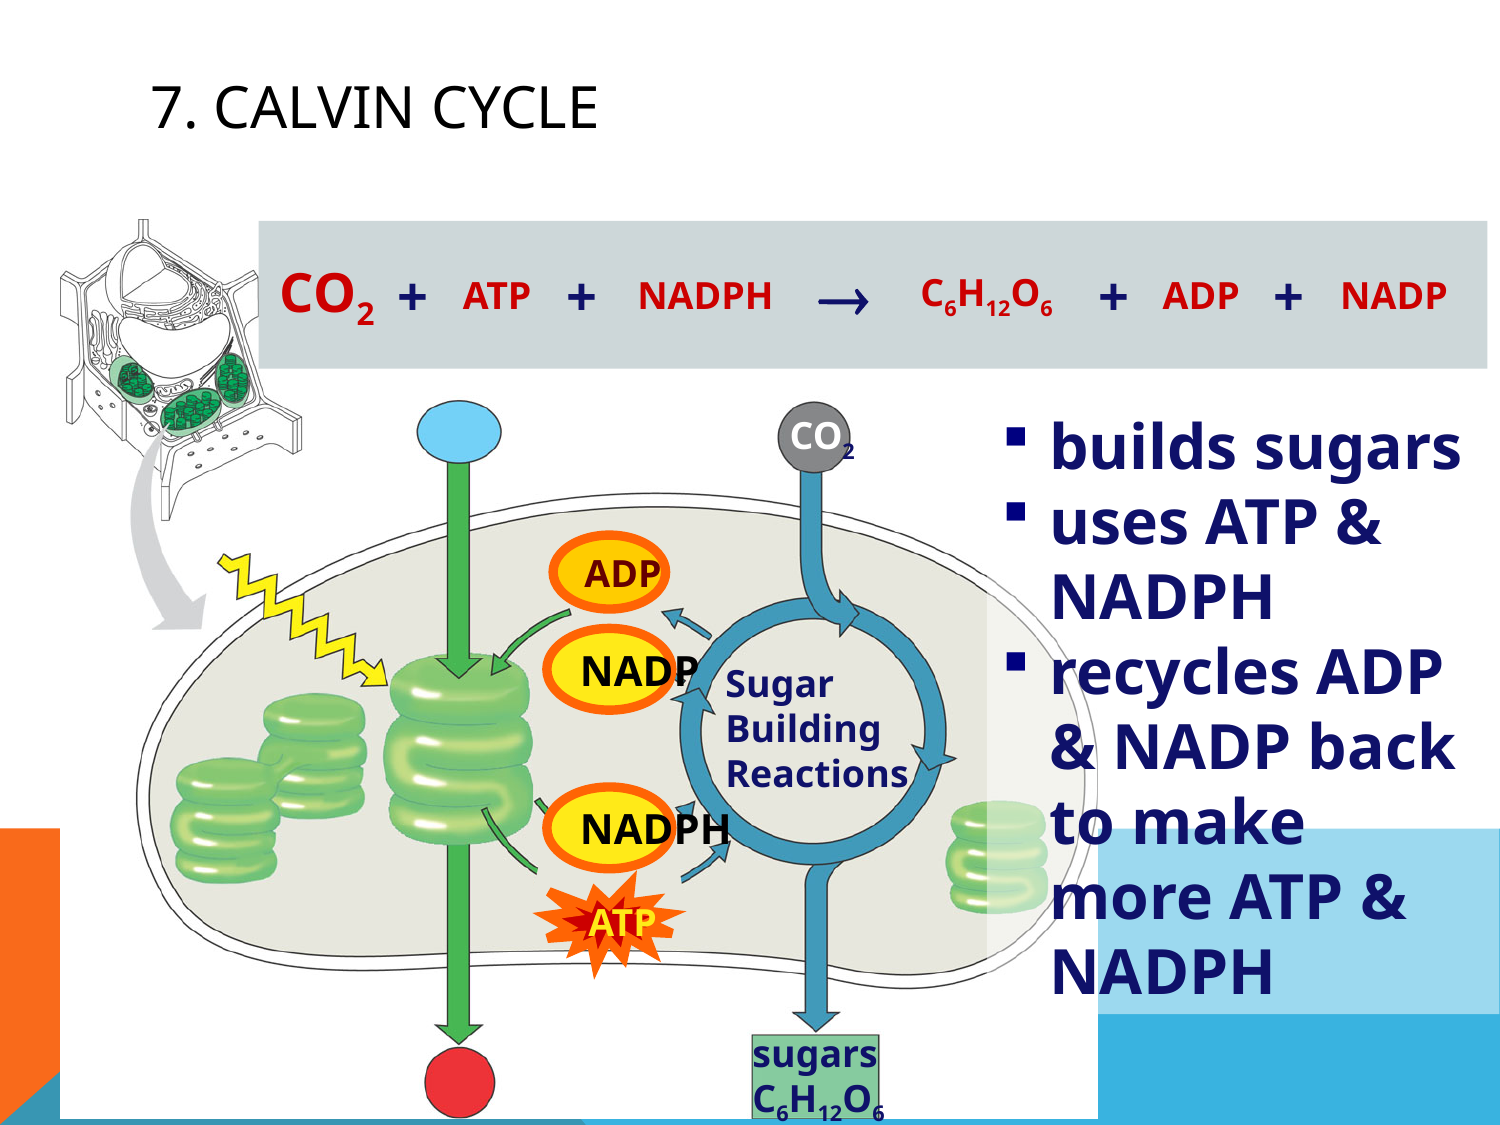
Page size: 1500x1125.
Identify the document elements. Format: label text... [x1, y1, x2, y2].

title 7. Calvin Cycle [135, 60, 1369, 150]
text_box builds sugars uses ATP & NADPH recycles ADP & NADP back to make more ATP & NADPH [1104, 399, 1500, 1015]
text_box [258, 220, 1488, 369]
picture [60, 219, 1099, 1119]
